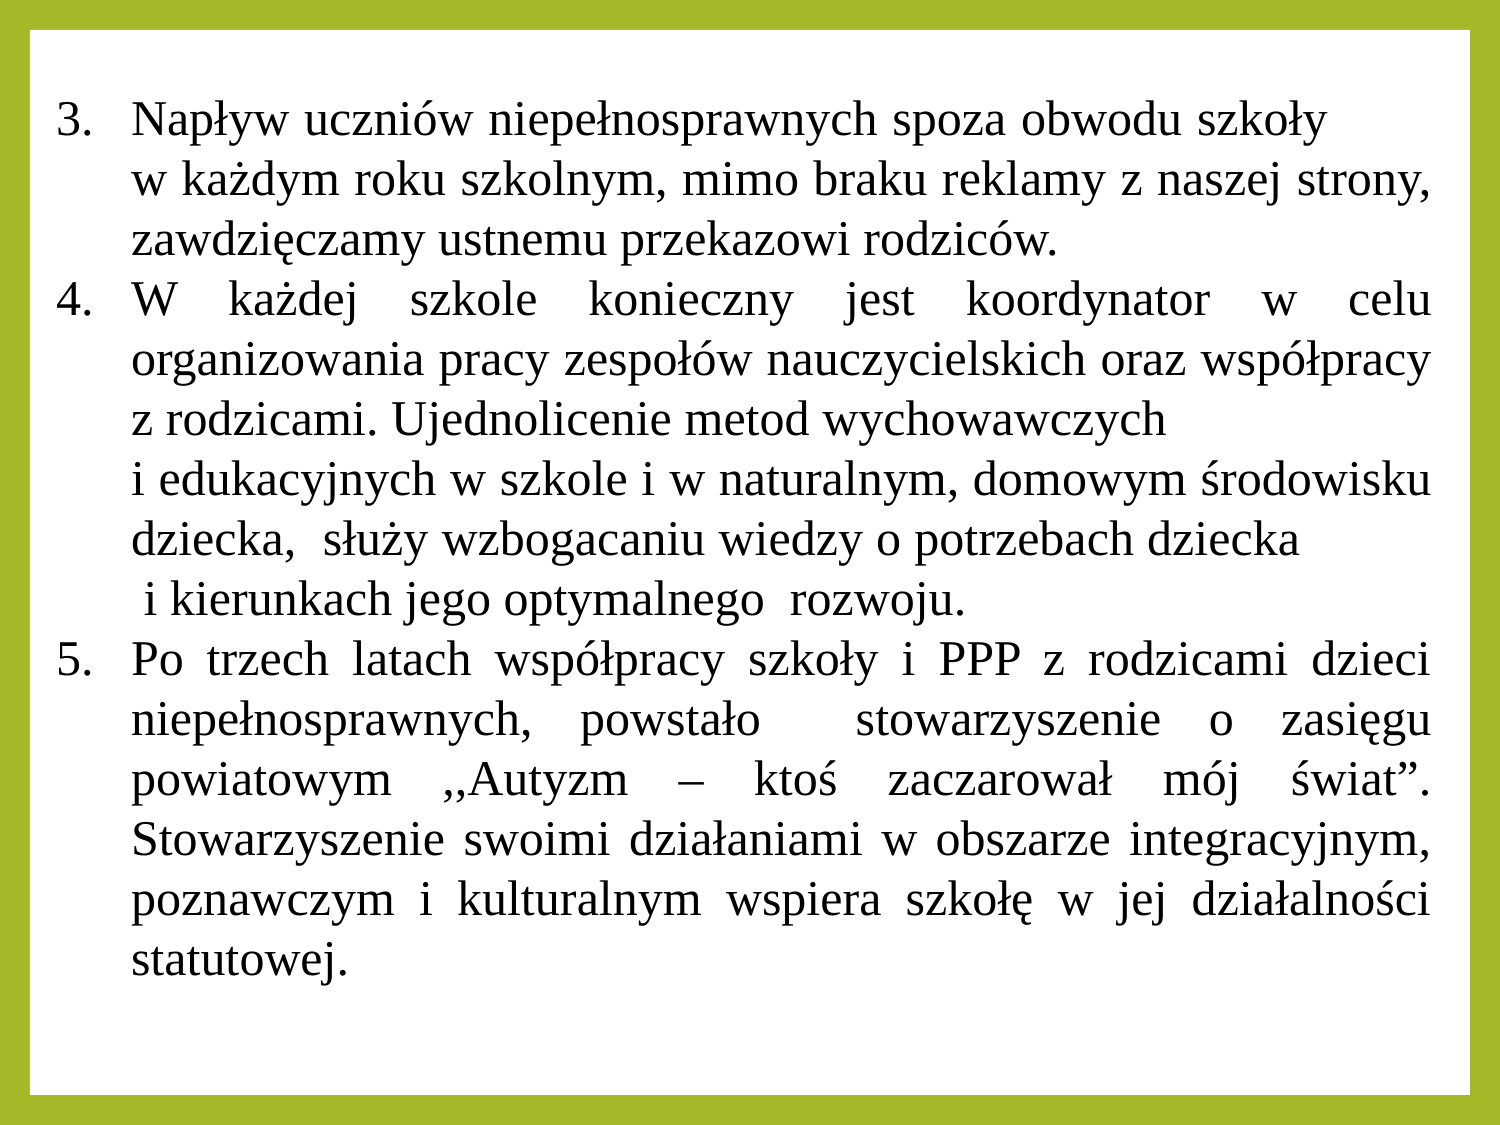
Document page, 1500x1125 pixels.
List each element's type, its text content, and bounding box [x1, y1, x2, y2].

text_box Napływ uczniów niepełnosprawnych spoza obwodu szkoły w każdym roku szkolnym, mimo braku reklamy z naszej strony, zawdzięczamy ustnemu przekazowi rodziców. W każdej szkole konieczny jest koordynator w celu organizowania pracy zespołów nauczycielskich oraz współpracy z rodzicami. Ujednolicenie metod wychowawczych i edukacyjnych w szkole i w naturalnym, domowym środowisku dziecka, służy wzbogacaniu wiedzy o potrzebach dziecka i kierunkach jego optymalnego rozwoju. Po trzech latach współpracy szkoły i PPP z rodzicami dzieci niepełnosprawnych, powstało stowarzyszenie o zasięgu powiatowym ,,Autyzm – ktoś zaczarował mój świat”. Stowarzyszenie swoimi działaniami w obszarze integracyjnym, poznawczym i kulturalnym wspiera szkołę w jej działalności statutowej. [41, 78, 1447, 1021]
